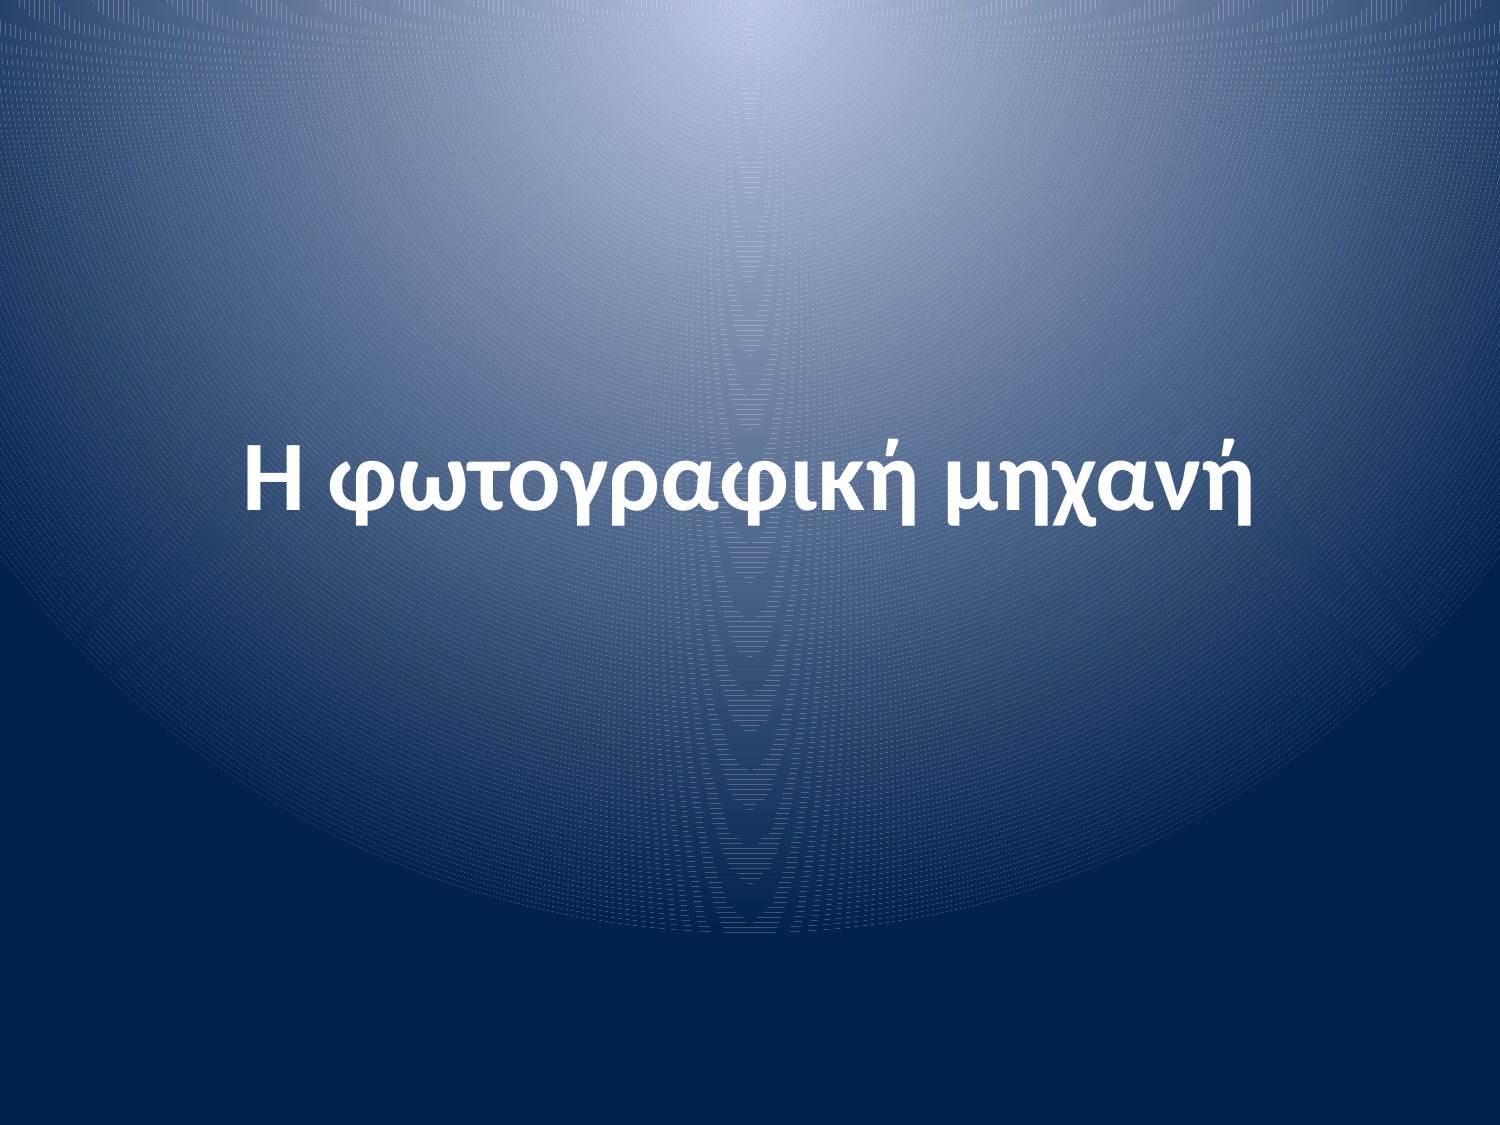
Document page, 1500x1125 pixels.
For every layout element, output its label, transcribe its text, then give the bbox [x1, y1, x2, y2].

title Η φωτογραφική μηχανή [112, 349, 1388, 591]
